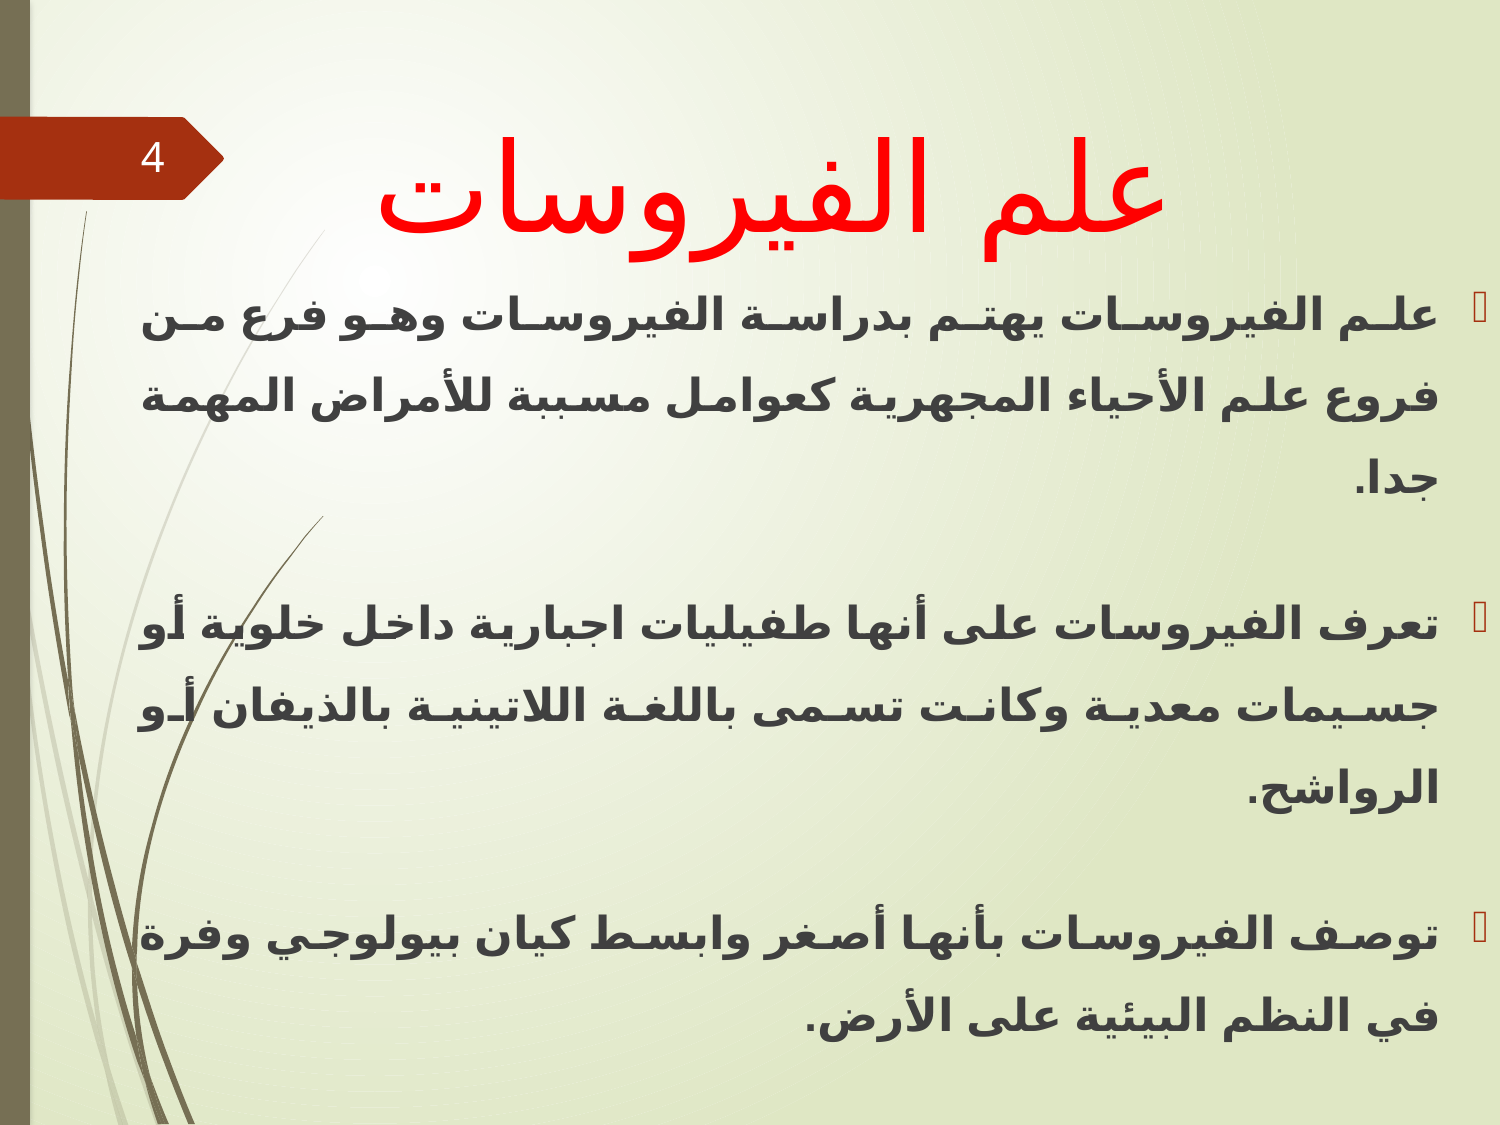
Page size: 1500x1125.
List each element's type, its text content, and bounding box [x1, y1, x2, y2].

title علم الفيروسات [162, 99, 1388, 225]
slide_number 4 [83, 129, 180, 190]
list علم الفيروسات يهتم بدراسة الفيروسات وهو فرع من فروع علم الأحياء المجهرية كعوامل مسببة للأمراض المهمة جدا. تعرف الفيروسات على أنها طفيليات اجبارية داخل خلوية أو جسيمات معدية وكانت تسمى باللغة اللاتينية بالذيفان أو الرواشح. توصف الفيروسات بأنها أصغر وابسط كيان بيولوجي وفرة في النظم البيئية على الأرض. [125, 249, 1500, 1050]
